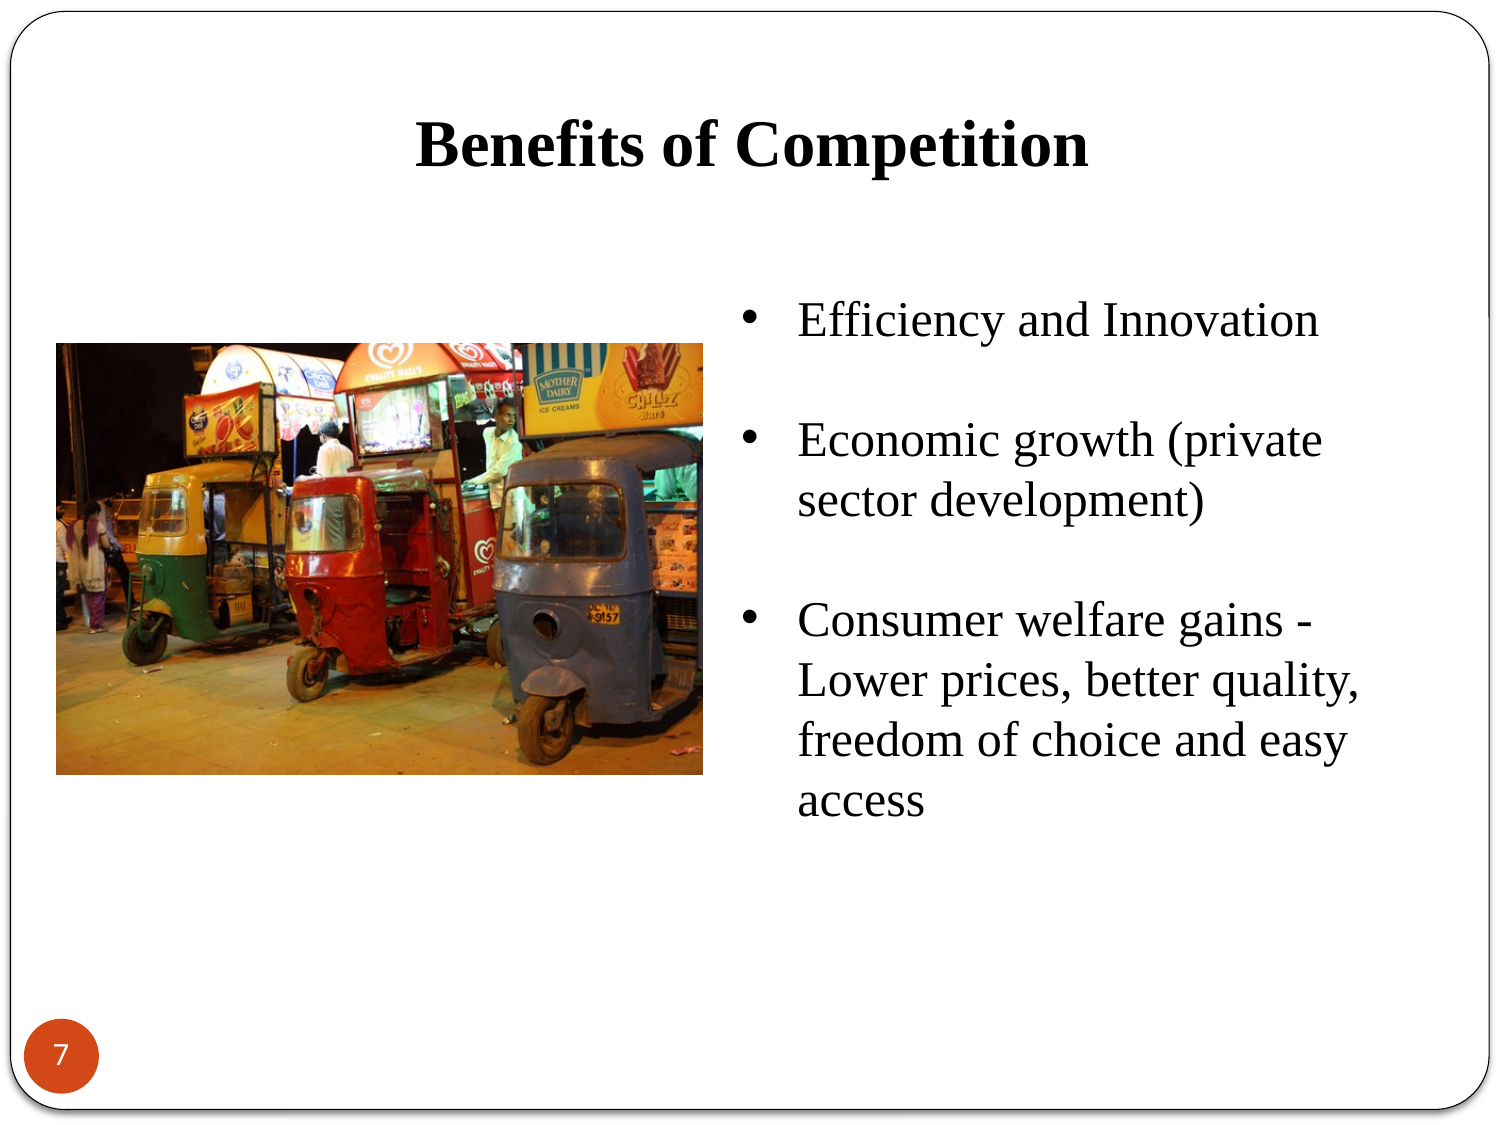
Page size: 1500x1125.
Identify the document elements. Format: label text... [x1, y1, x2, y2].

picture [56, 343, 703, 775]
text_box Efficiency and Innovation Economic growth (private sector development) Consumer welfare gains - Lower prices, better quality, freedom of choice and easy access [726, 278, 1436, 834]
title Benefits of Competition [32, 7, 1474, 195]
slide_number 7 [23, 1018, 99, 1094]
